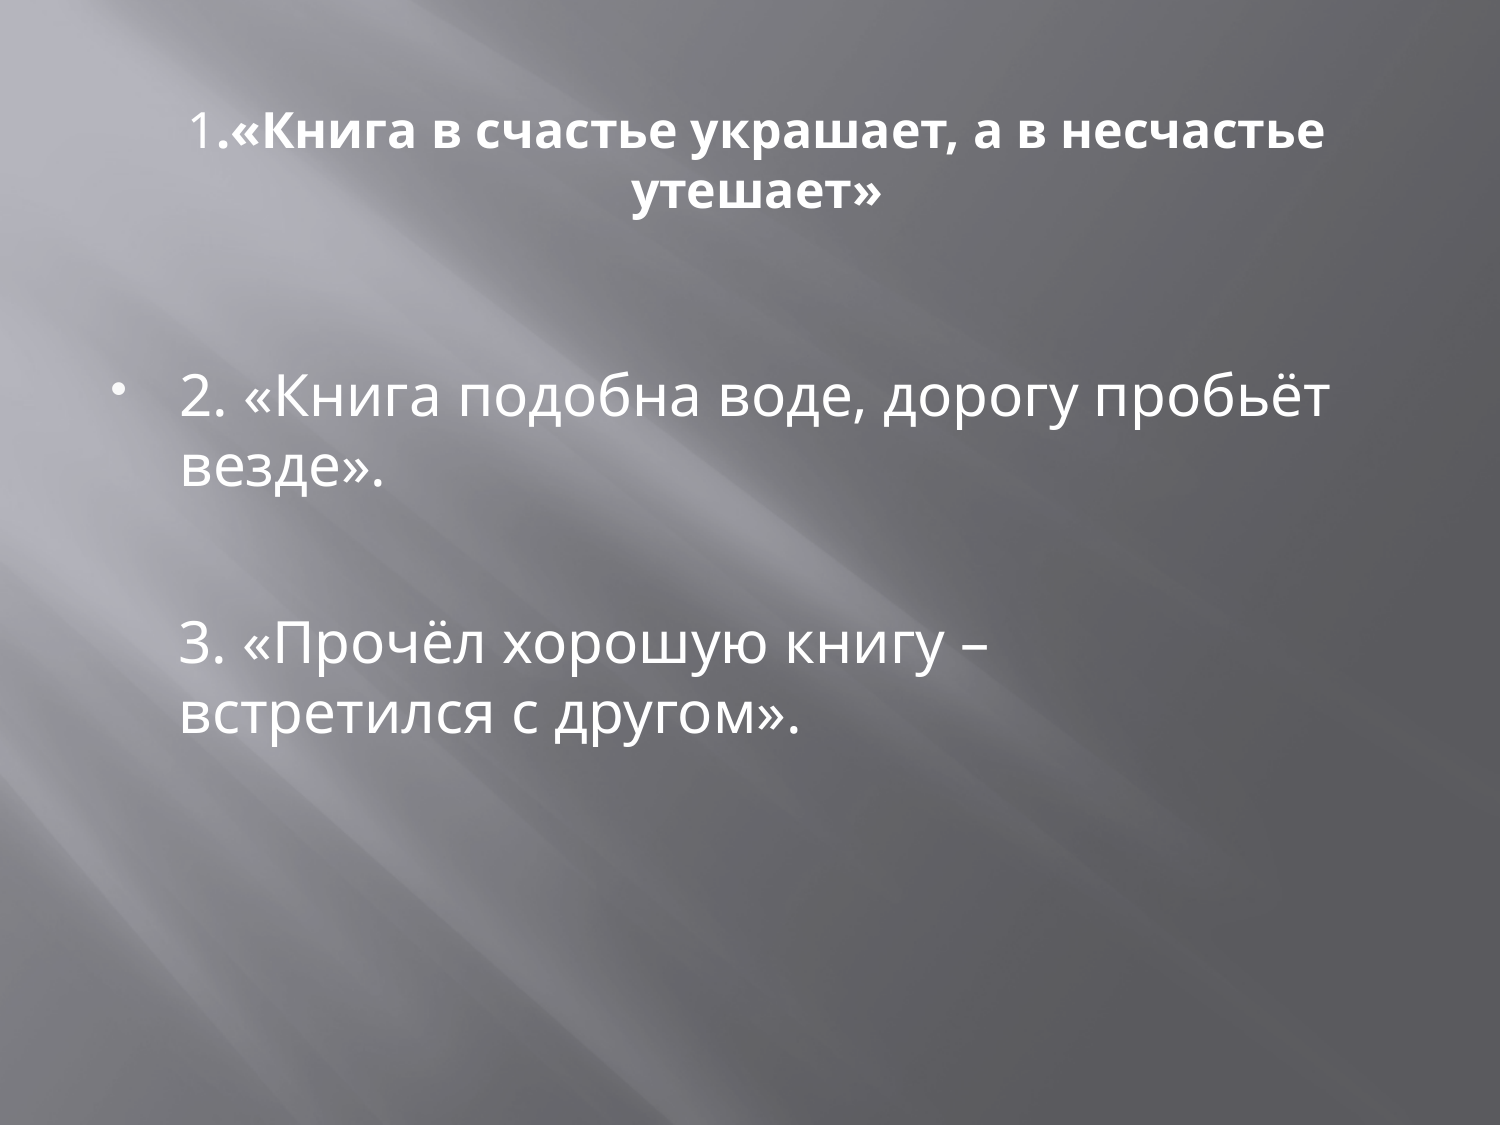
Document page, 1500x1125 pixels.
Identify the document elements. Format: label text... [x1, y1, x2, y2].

text_box 3. «Прочёл хорошую книгу – встретился с другом». [163, 597, 1137, 753]
title 1.«Книга в счастье украшает, а в несчастье утешает» [82, 46, 1432, 330]
list 2. «Книга подобна воде, дорогу пробьёт везде». [75, 269, 1425, 598]
